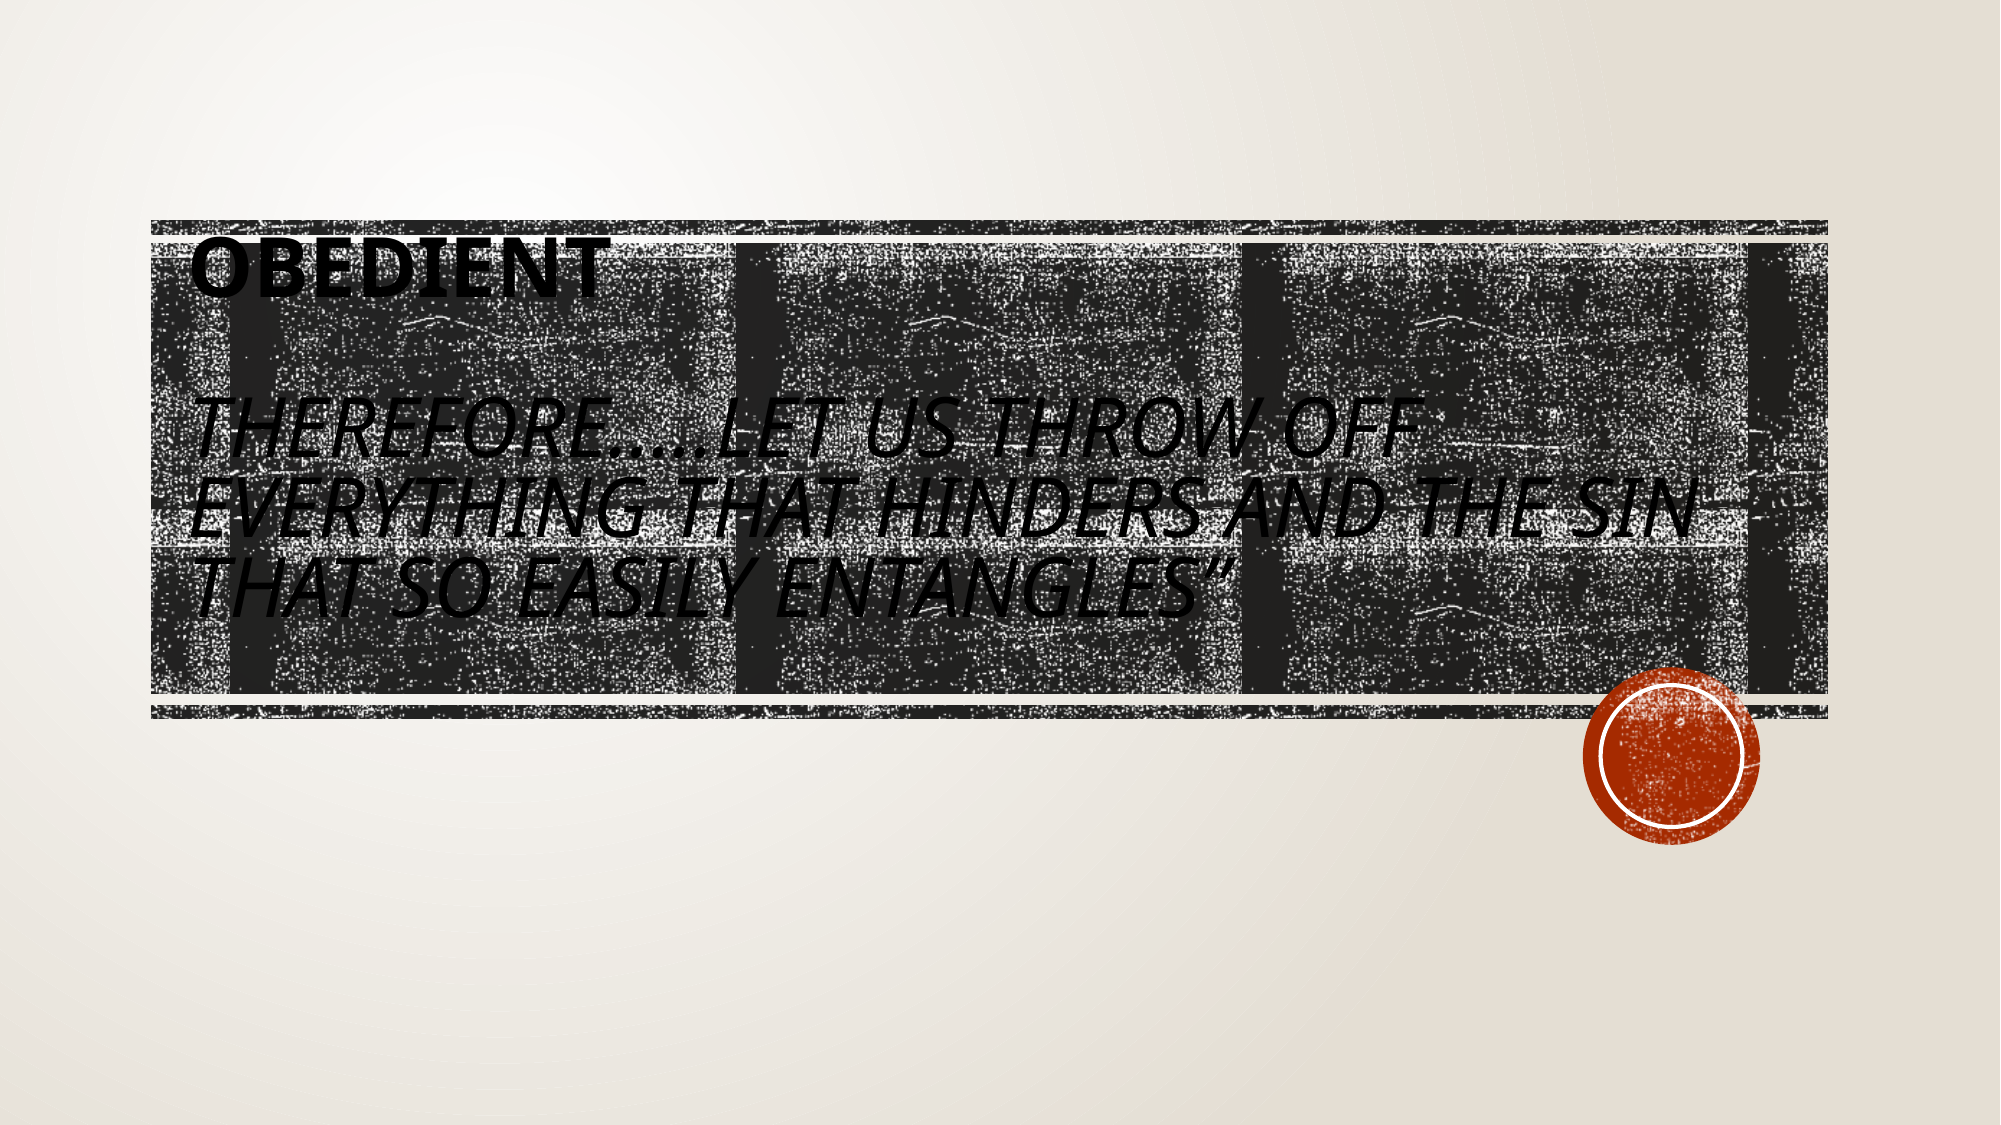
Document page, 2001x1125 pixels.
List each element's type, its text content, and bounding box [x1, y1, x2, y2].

title Obedient Therefore…..let us throw off everything that hinders and the sin that so easily entangles” [172, 234, 1808, 733]
